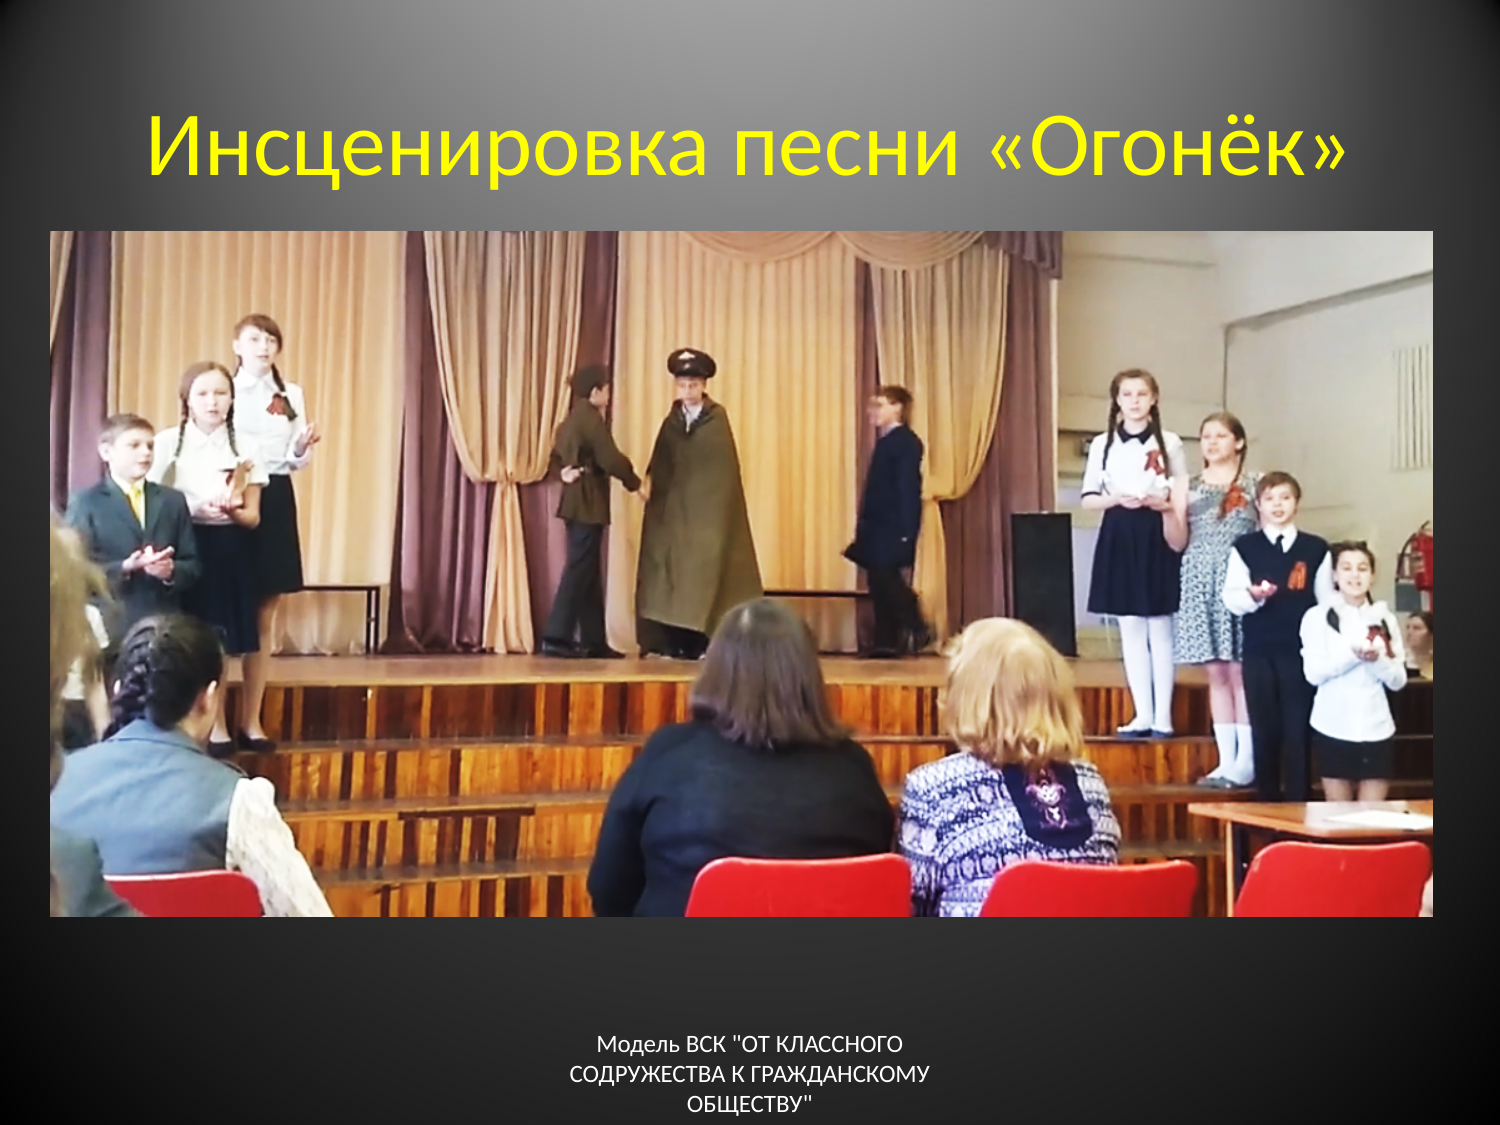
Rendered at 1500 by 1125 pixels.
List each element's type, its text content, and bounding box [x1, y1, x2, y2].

title Инсценировка песни «Огонёк» [75, 45, 1425, 230]
picture [0, 0, 1500, 1125]
footer Модель ВСК "ОТ КЛАССНОГО СОДРУЖЕСТВА К ГРАЖДАНСКОМУ ОБЩЕСТВУ" [512, 1042, 988, 1103]
